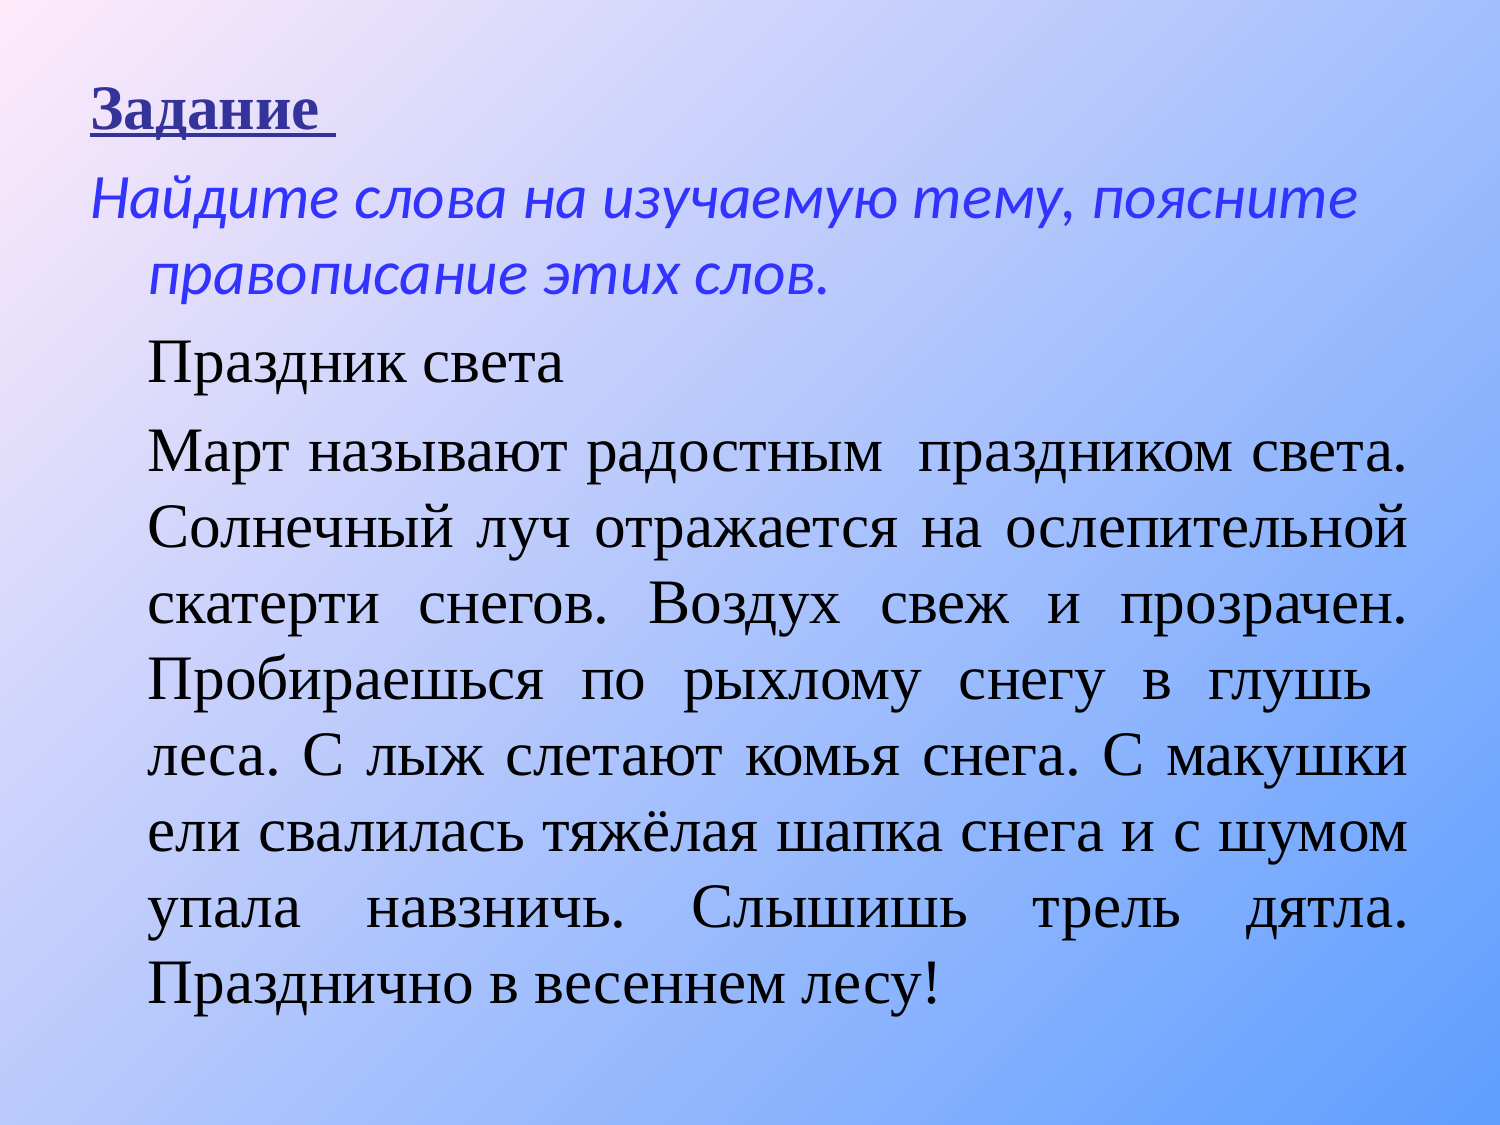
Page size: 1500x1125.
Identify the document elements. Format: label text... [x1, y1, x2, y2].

list Задание Найдите слова на изучаемую тему, поясните правописание этих слов. Праздник света Март называют радостным праздником света. Солнечный луч отражается на ослепительной скатерти снегов. Воздух свеж и прозрачен. Пробираешься по рыхлому снегу в глушь леса. С лыж слетают комья снега. С макушки ели свалилась тяжёлая шапка снега и с шумом упала навзничь. Слышишь трель дятла. Празднично в весеннем лесу! [75, 58, 1425, 1055]
